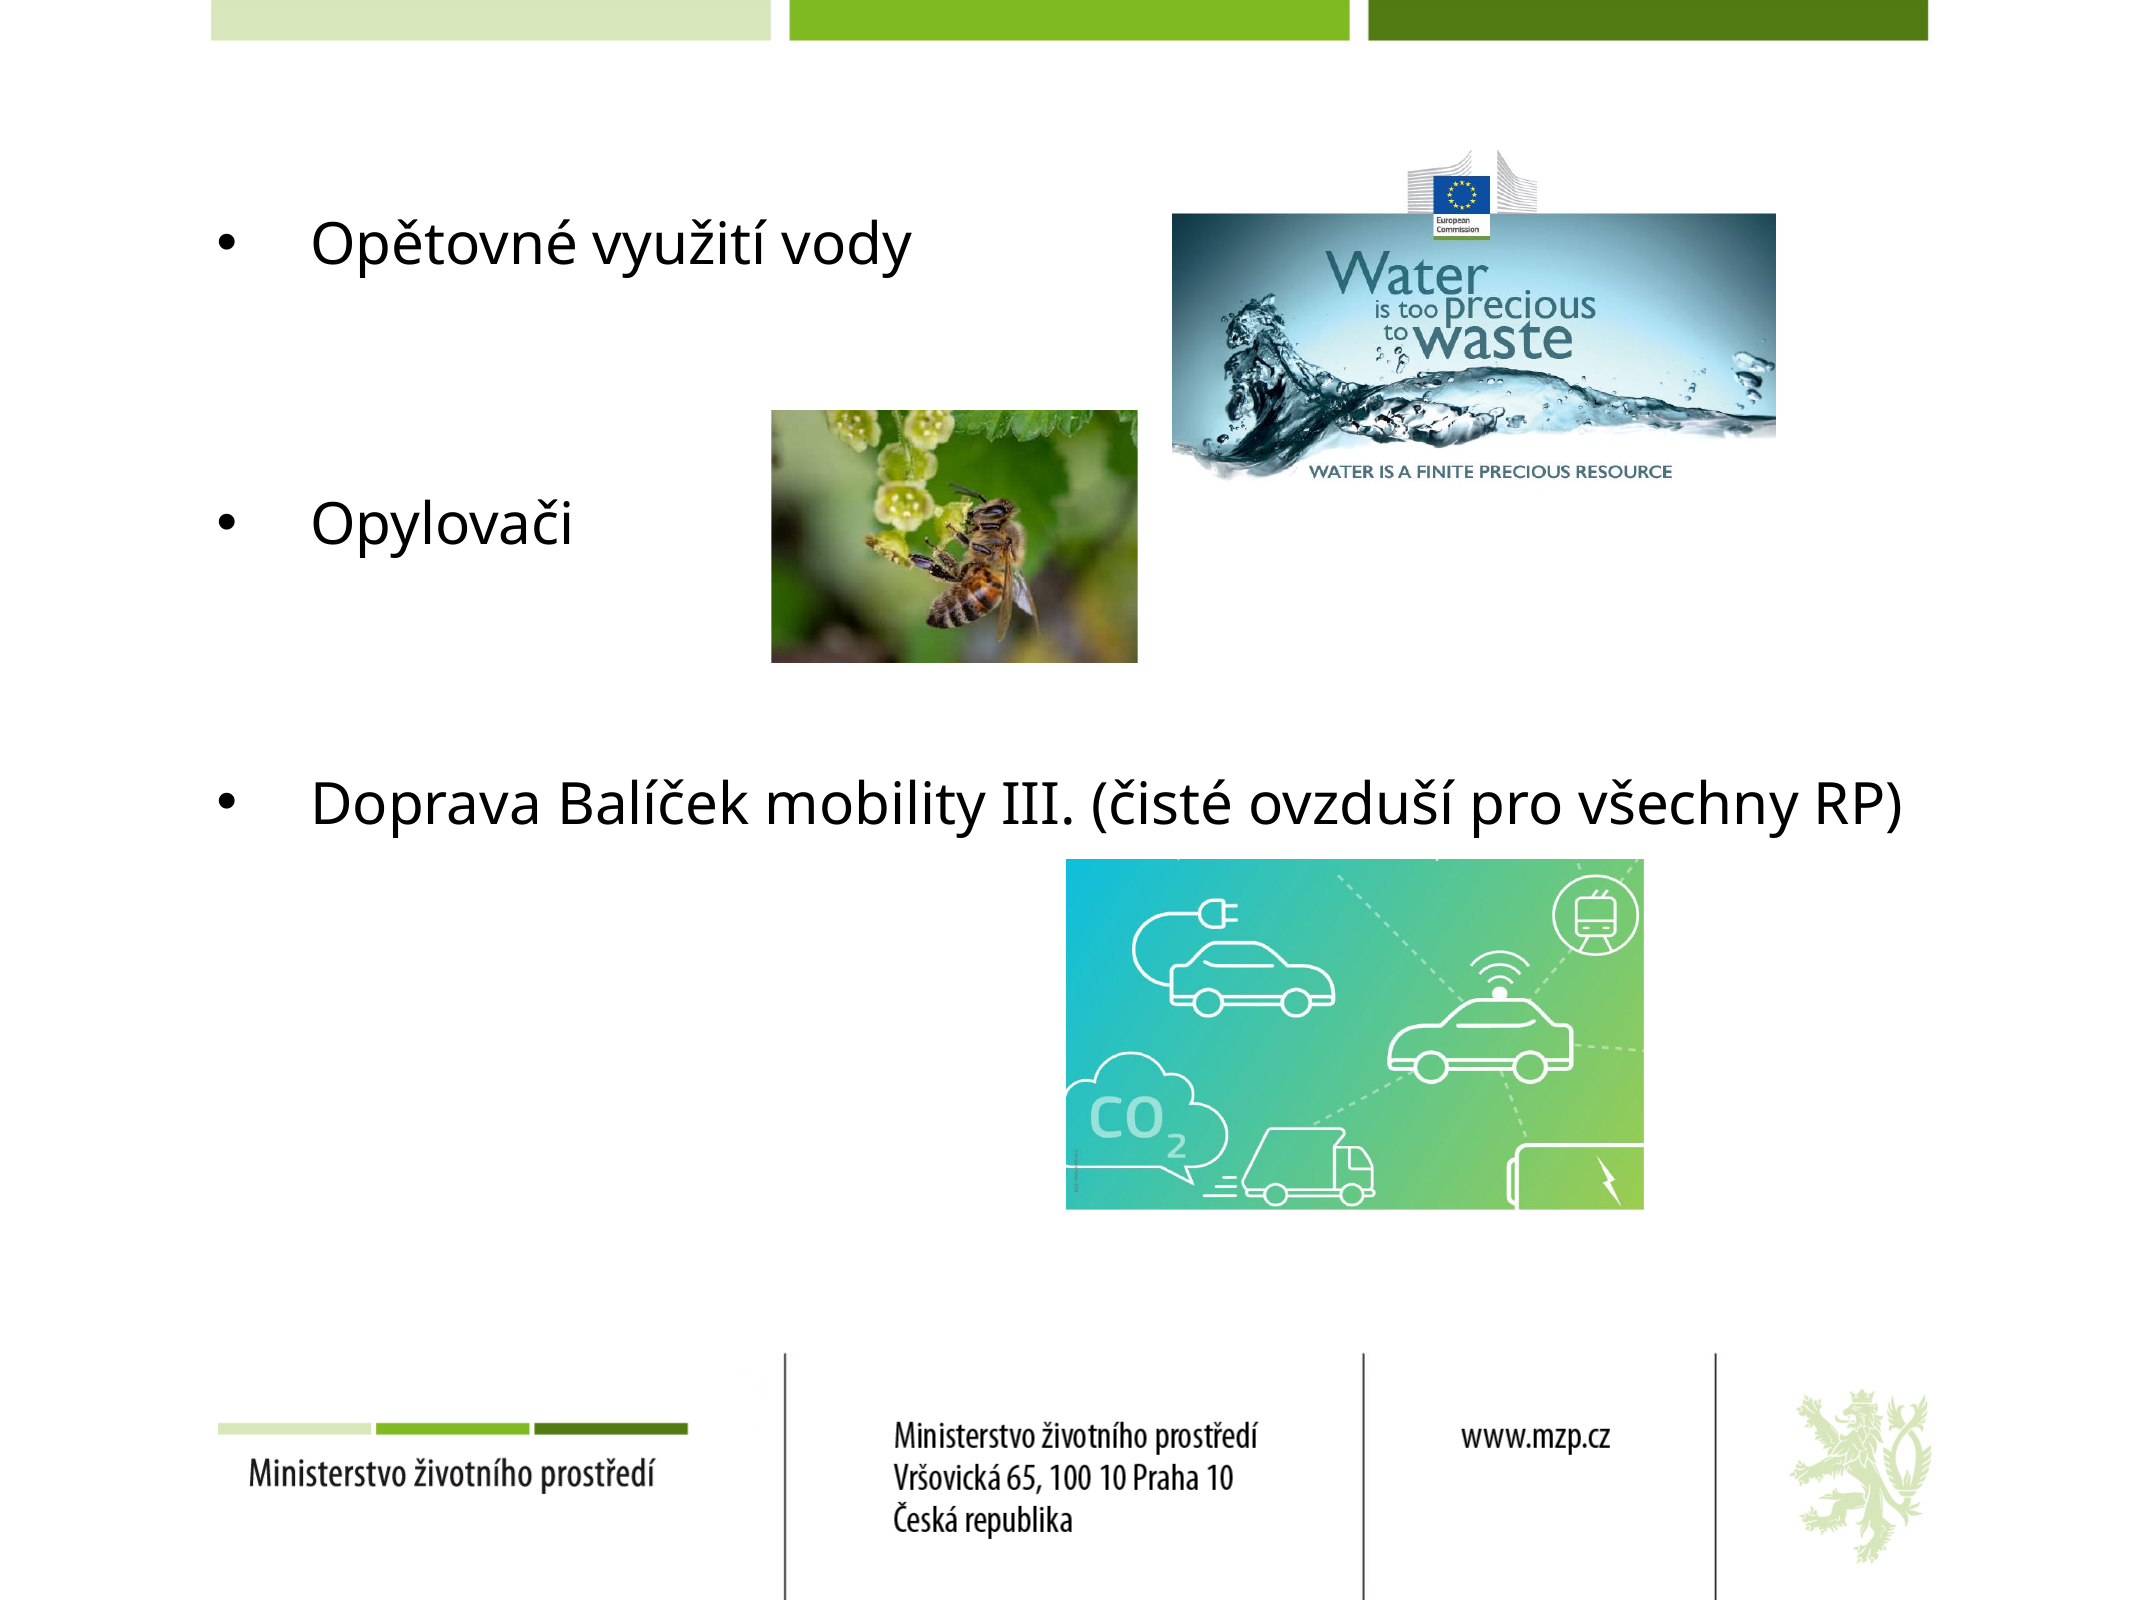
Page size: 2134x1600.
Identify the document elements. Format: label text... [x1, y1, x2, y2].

list Opětovné využití vody Opylovači Doprava Balíček mobility III. (čisté ovzduší pro všechny RP) [208, 197, 1925, 1320]
picture [0, 0, 2134, 1600]
